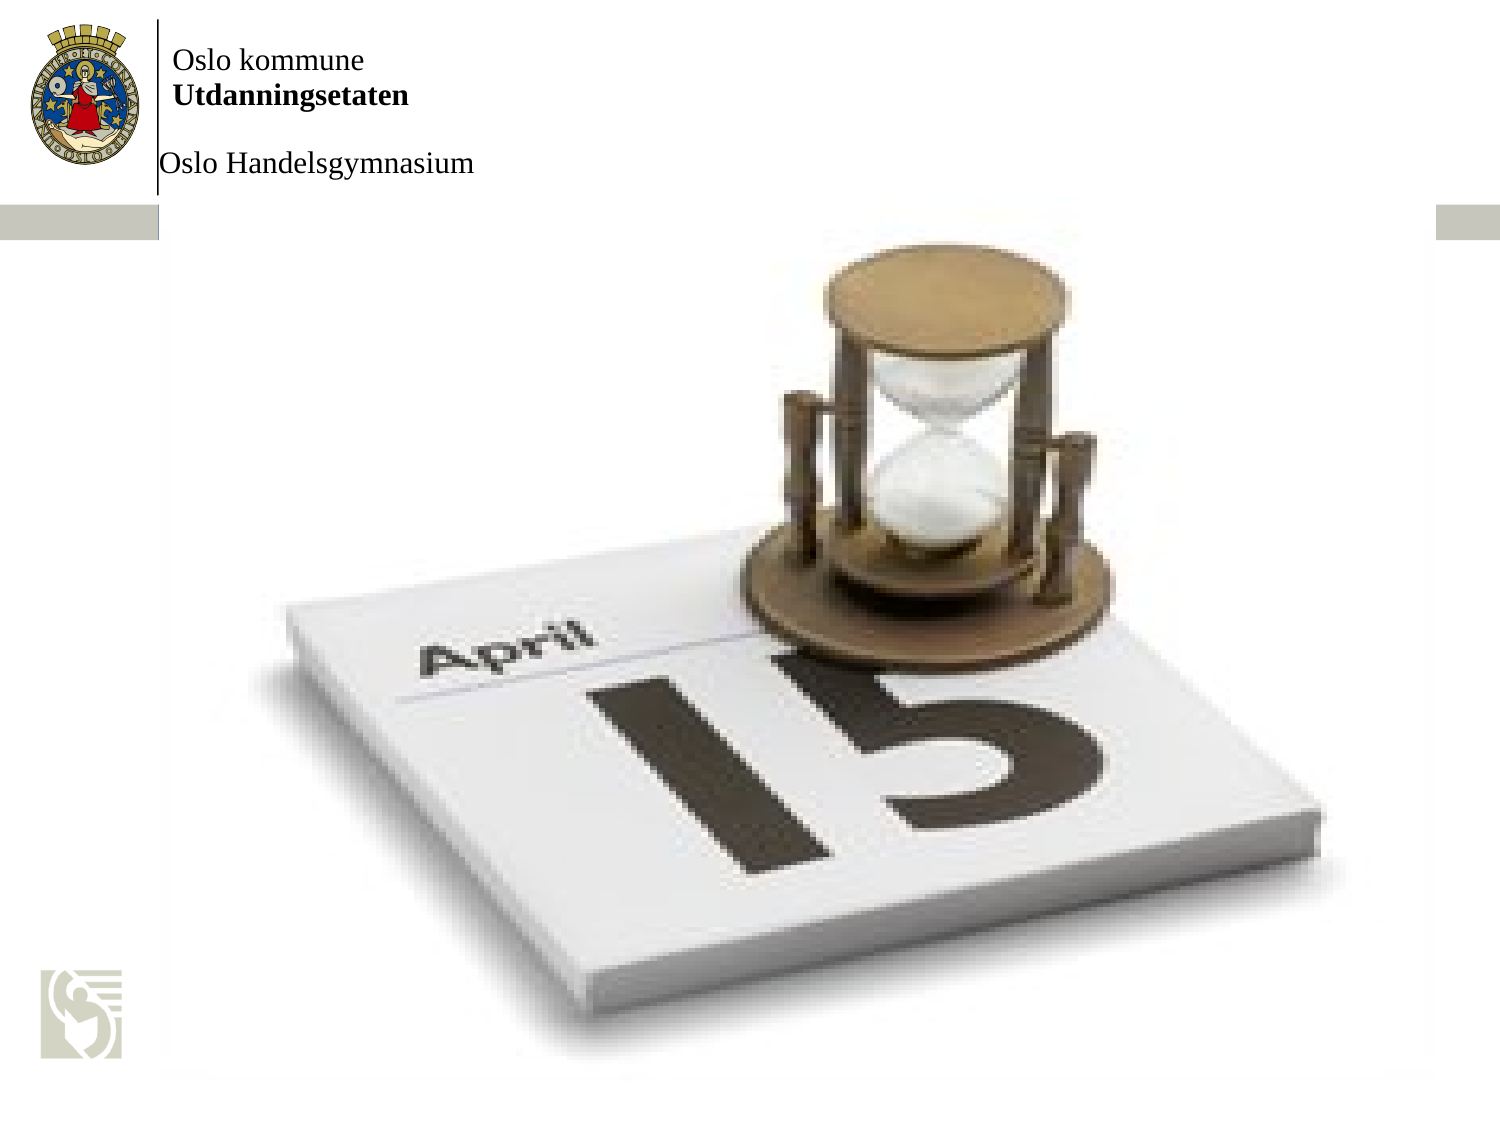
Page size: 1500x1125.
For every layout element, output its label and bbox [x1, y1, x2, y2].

picture [38, 967, 124, 1061]
list [159, 195, 1436, 1081]
picture [25, 20, 145, 169]
